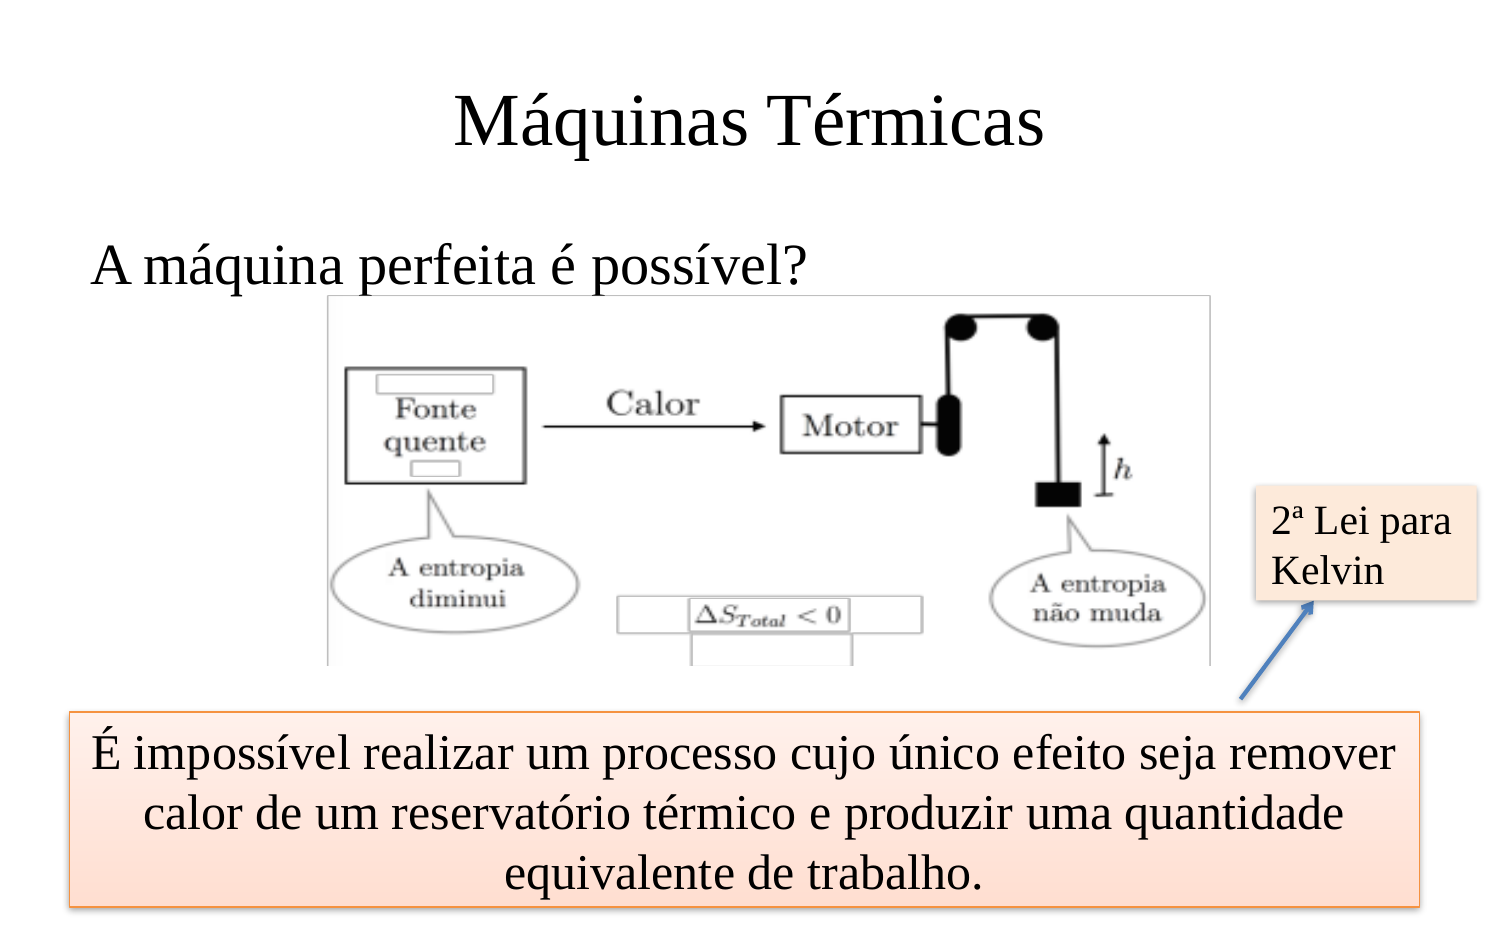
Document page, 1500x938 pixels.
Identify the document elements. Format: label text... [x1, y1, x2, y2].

title Máquinas Térmicas [75, 37, 1425, 194]
picture [269, 293, 1219, 666]
text_box É impossível realizar um processo cujo único efeito seja remover calor de um reservatório térmico e produzir uma quantidade equivalente de trabalho. [69, 711, 1420, 908]
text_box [1240, 600, 1315, 700]
text_box 2ª Lei para Kelvin [1255, 485, 1477, 601]
list A máquina perfeita é possível? [75, 218, 1425, 323]
